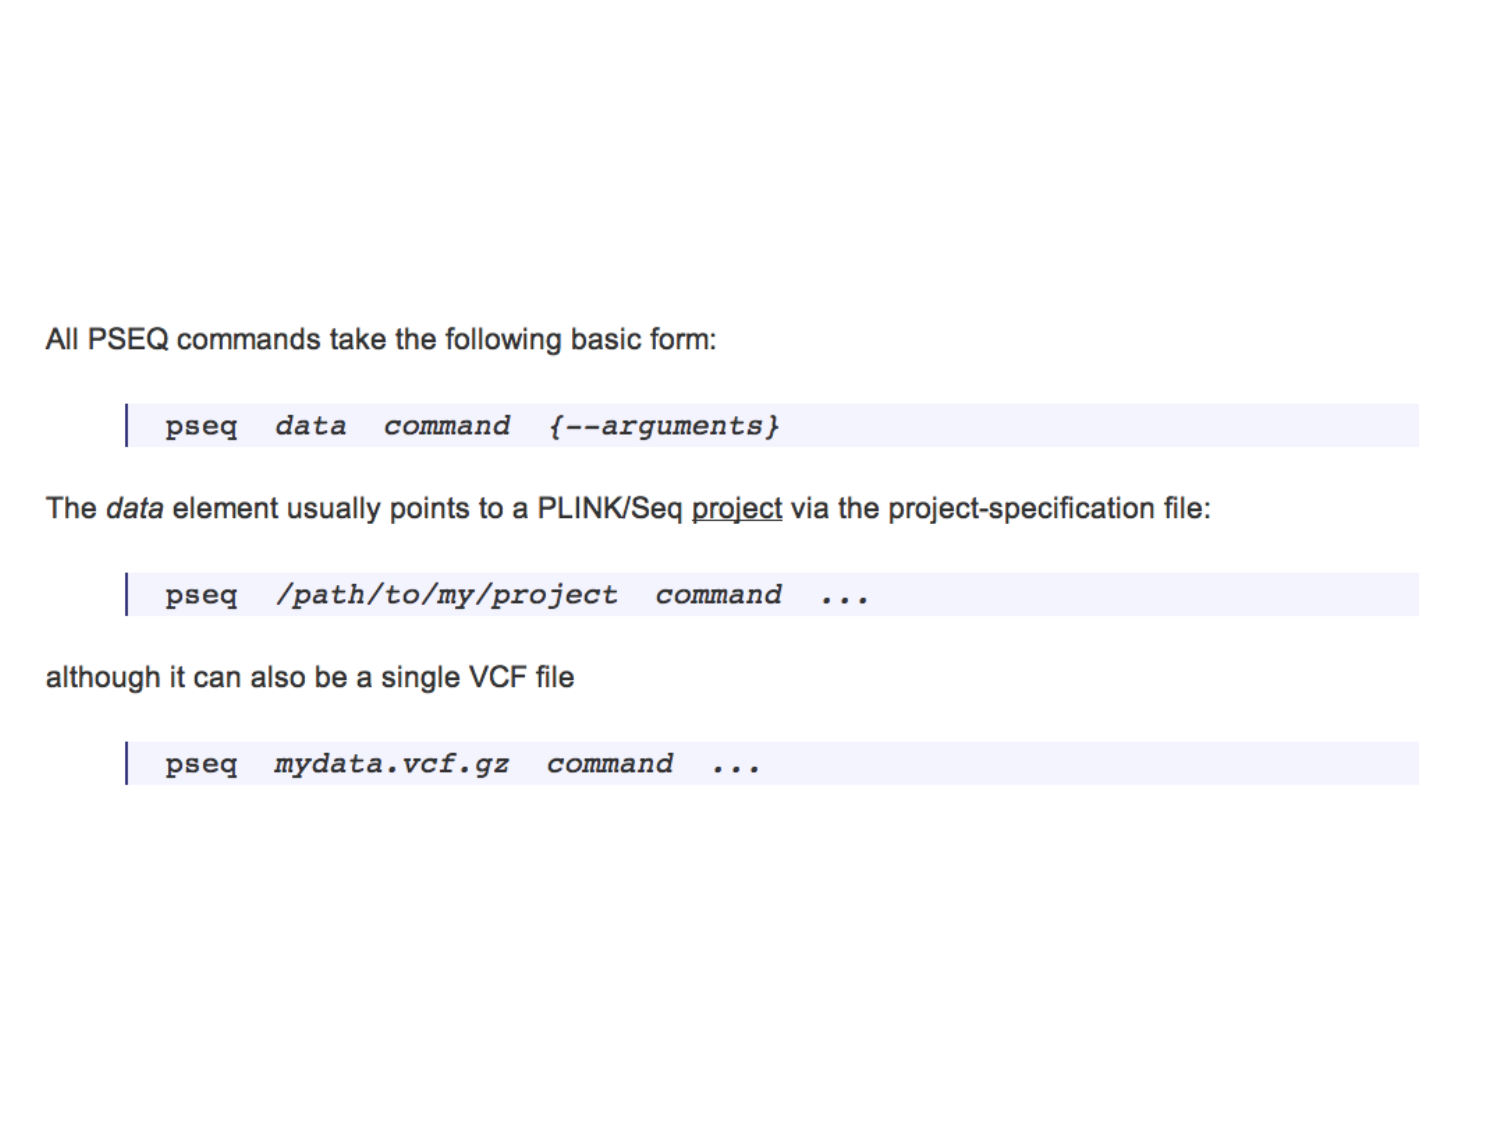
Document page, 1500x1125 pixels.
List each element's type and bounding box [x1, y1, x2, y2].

picture [0, 295, 1500, 827]
